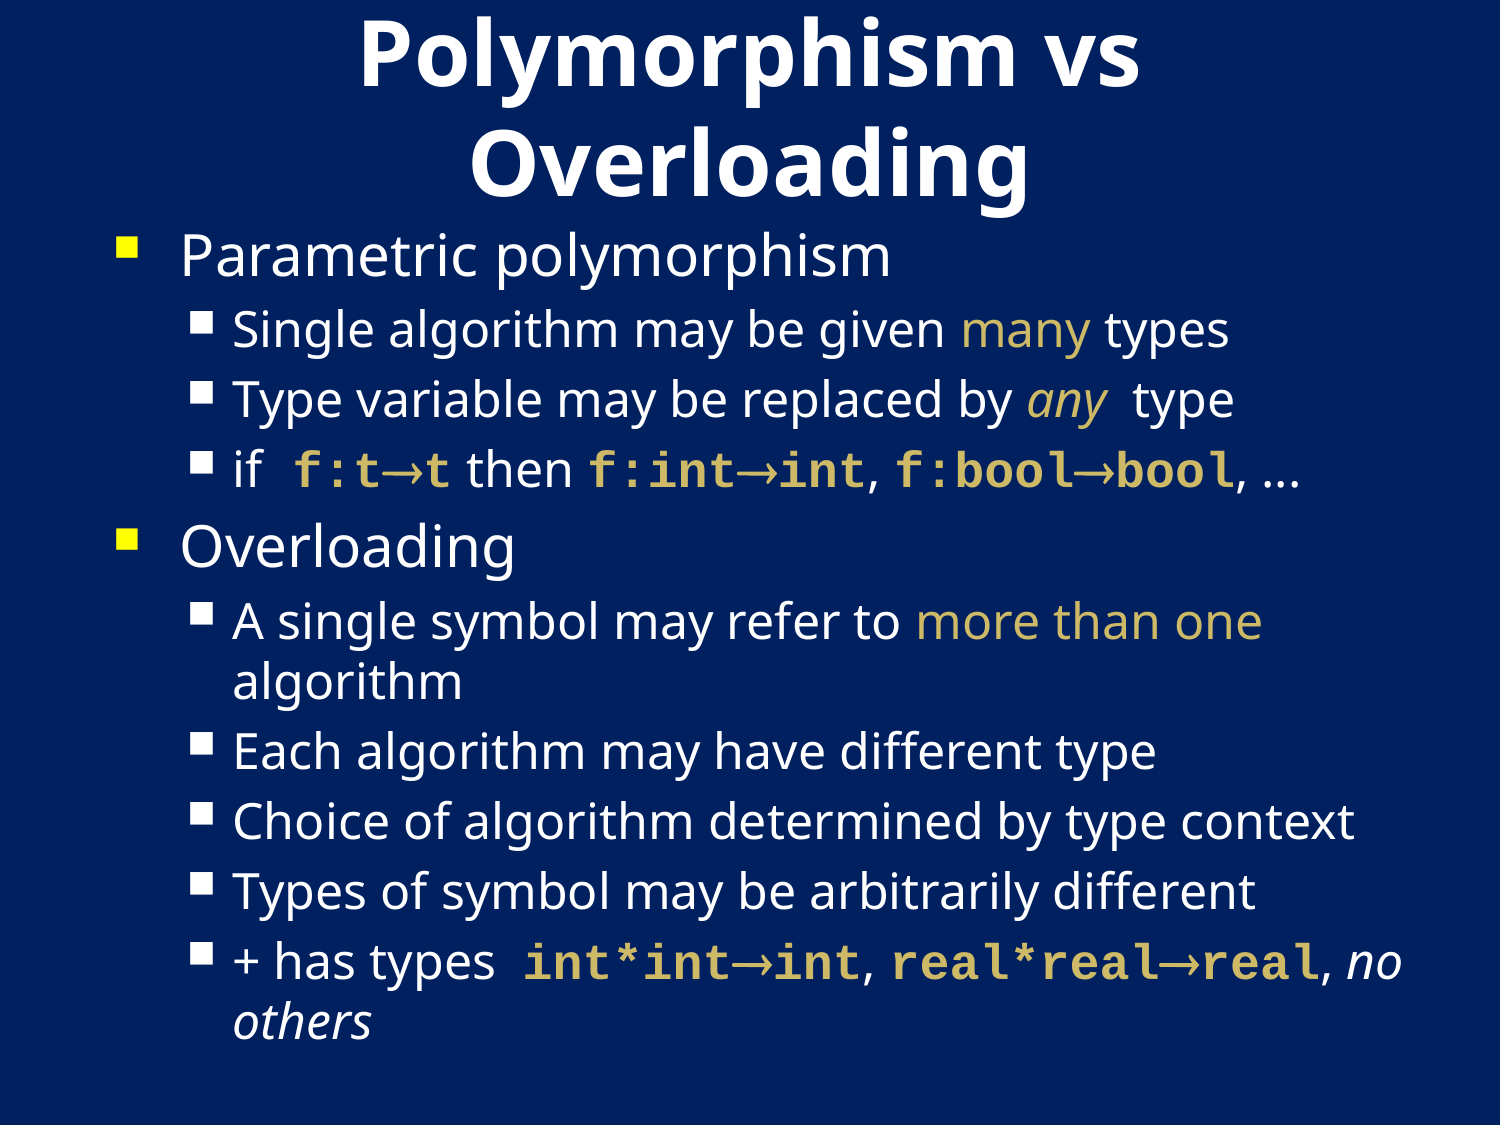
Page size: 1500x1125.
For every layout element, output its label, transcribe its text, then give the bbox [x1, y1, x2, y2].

list Parametric polymorphism Single algorithm may be given many types Type variable may be replaced by any type if f:tt then f:intint, f:boolbool, ... Overloading A single symbol may refer to more than one algorithm Each algorithm may have different type Choice of algorithm determined by type context Types of symbol may be arbitrarily different + has types int*intint, real*realreal, no others [74, 210, 1451, 1074]
title Polymorphism vs Overloading [75, 45, 1425, 165]
